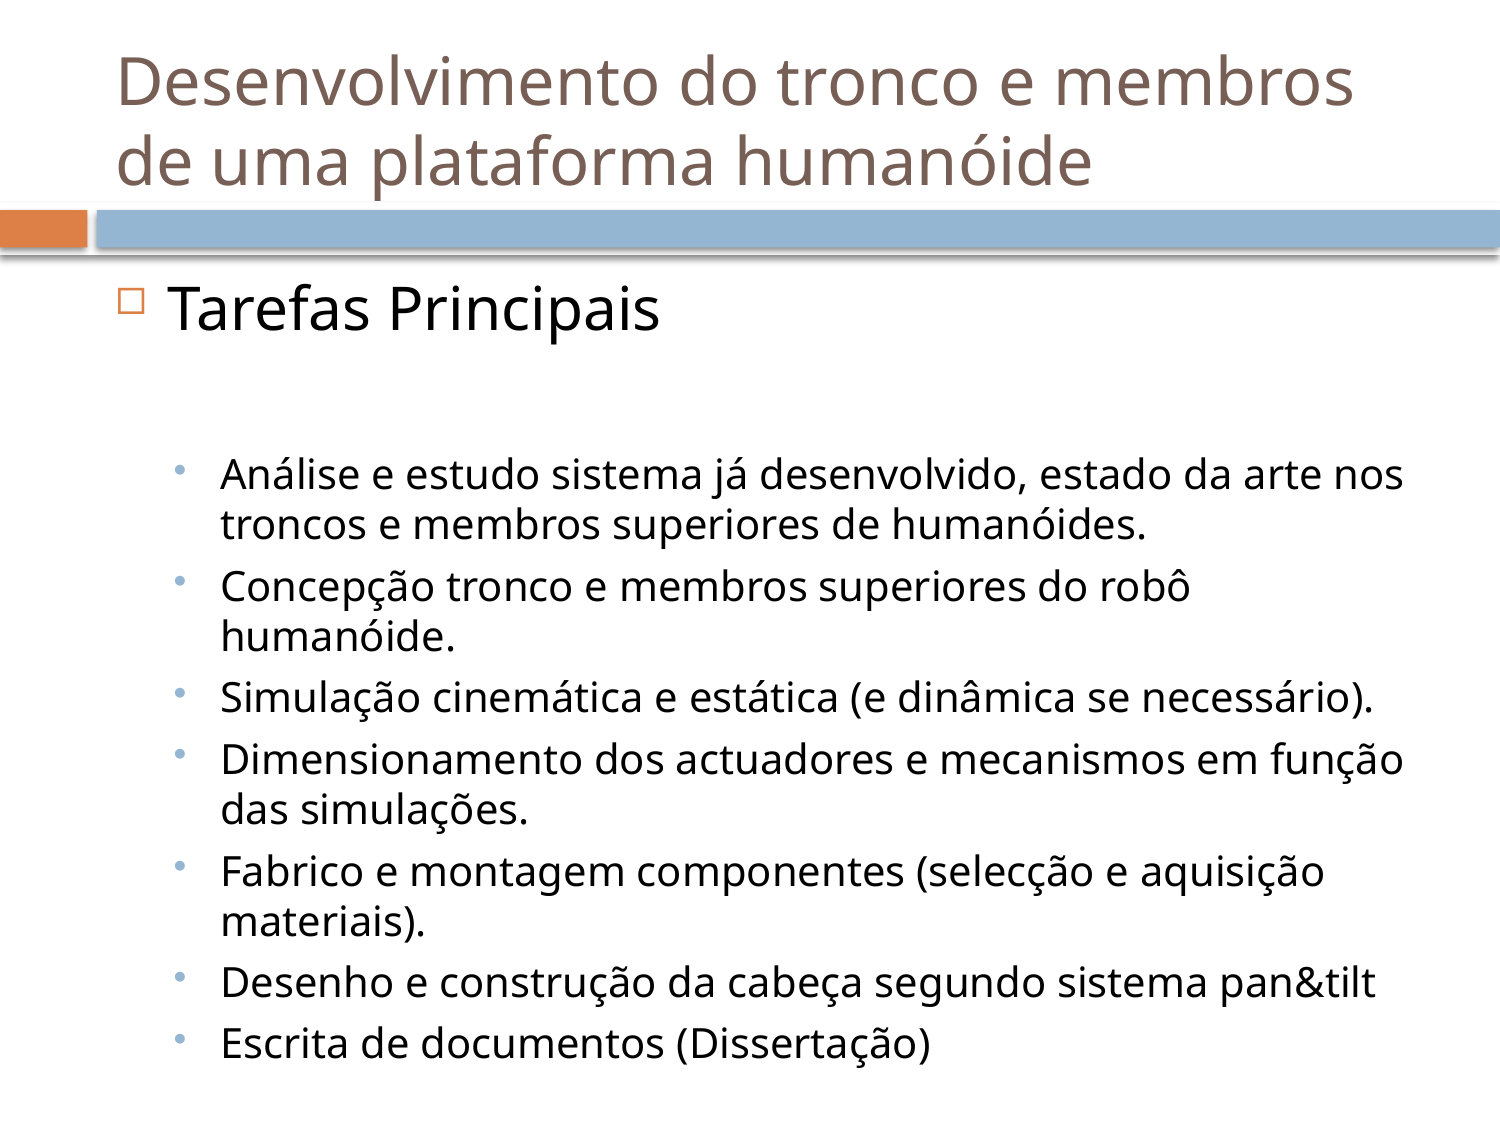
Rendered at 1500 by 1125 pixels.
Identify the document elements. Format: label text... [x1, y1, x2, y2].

list Tarefas Principais Análise e estudo sistema já desenvolvido, estado da arte nos troncos e membros superiores de humanóides. Concepção tronco e membros superiores do robô humanóide. Simulação cinemática e estática (e dinâmica se necessário). Dimensionamento dos actuadores e mecanismos em função das simulações. Fabrico e montagem componentes (selecção e aquisição materiais). Desenho e construção da cabeça segundo sistema pan&tilt Escrita de documentos (Dissertação) [100, 262, 1438, 1079]
title Desenvolvimento do tronco e membros de uma plataforma humanóide [100, 37, 1438, 200]
